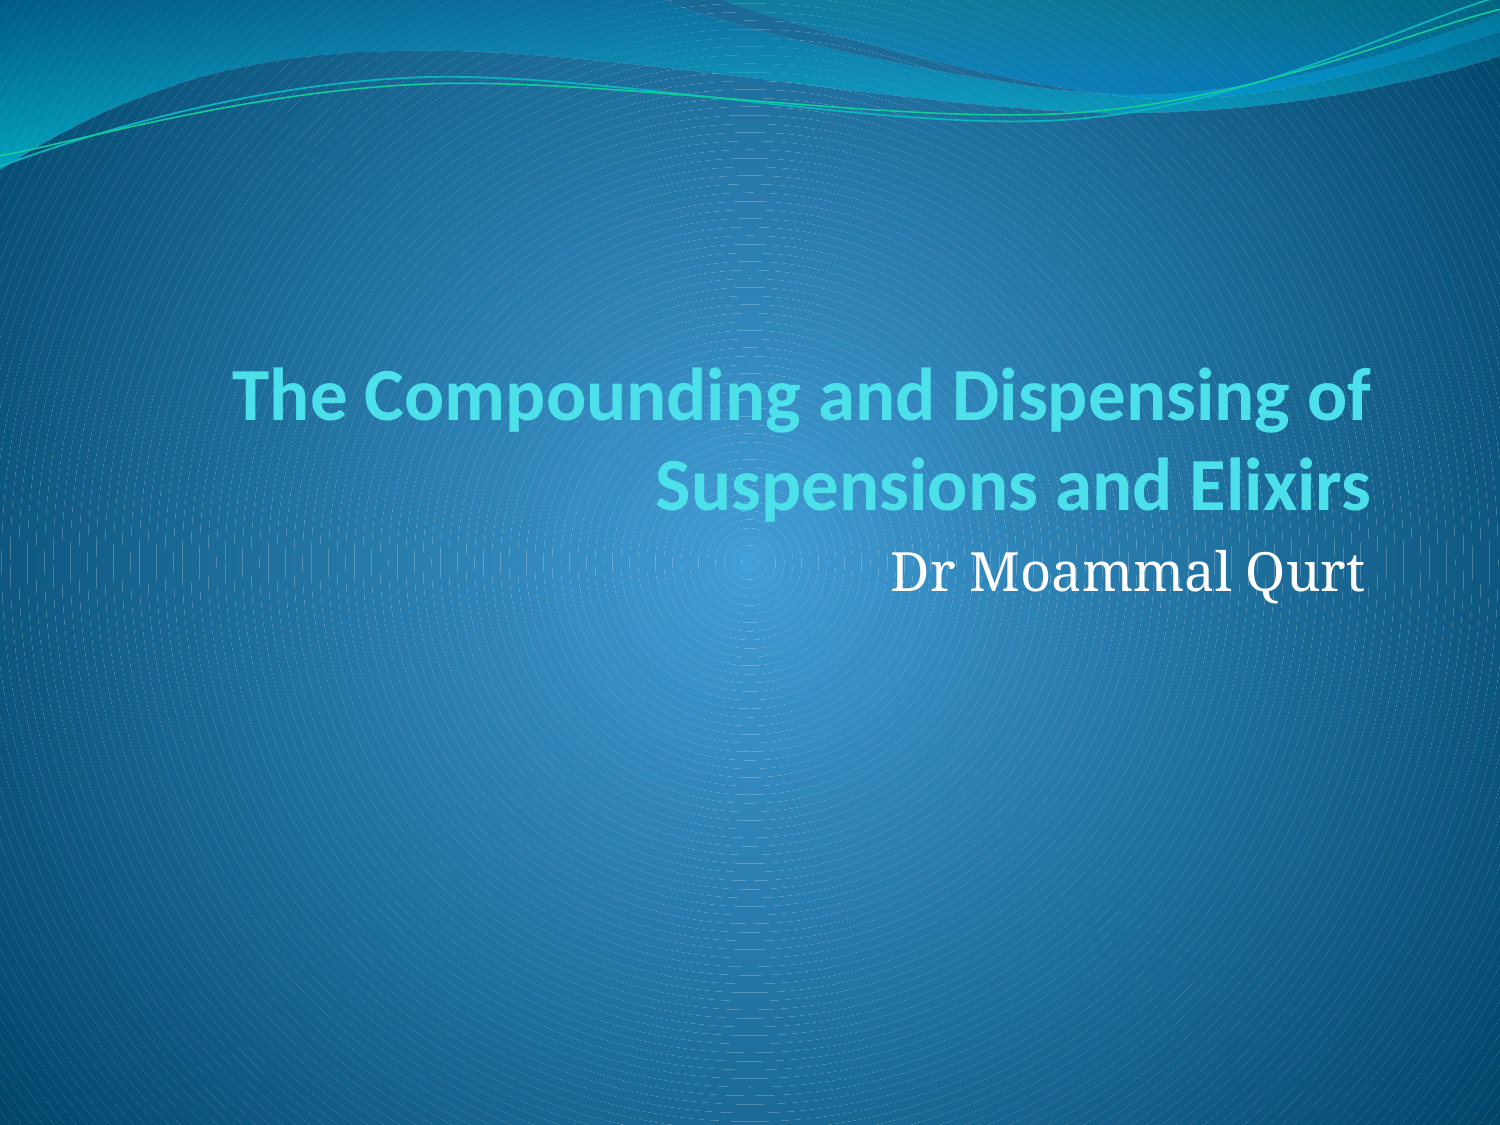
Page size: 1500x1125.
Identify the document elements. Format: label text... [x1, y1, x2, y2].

title The Compounding and Dispensing of Suspensions and Elixirs [87, 224, 1376, 525]
subtitle Dr Moammal Qurt [87, 529, 1376, 818]
